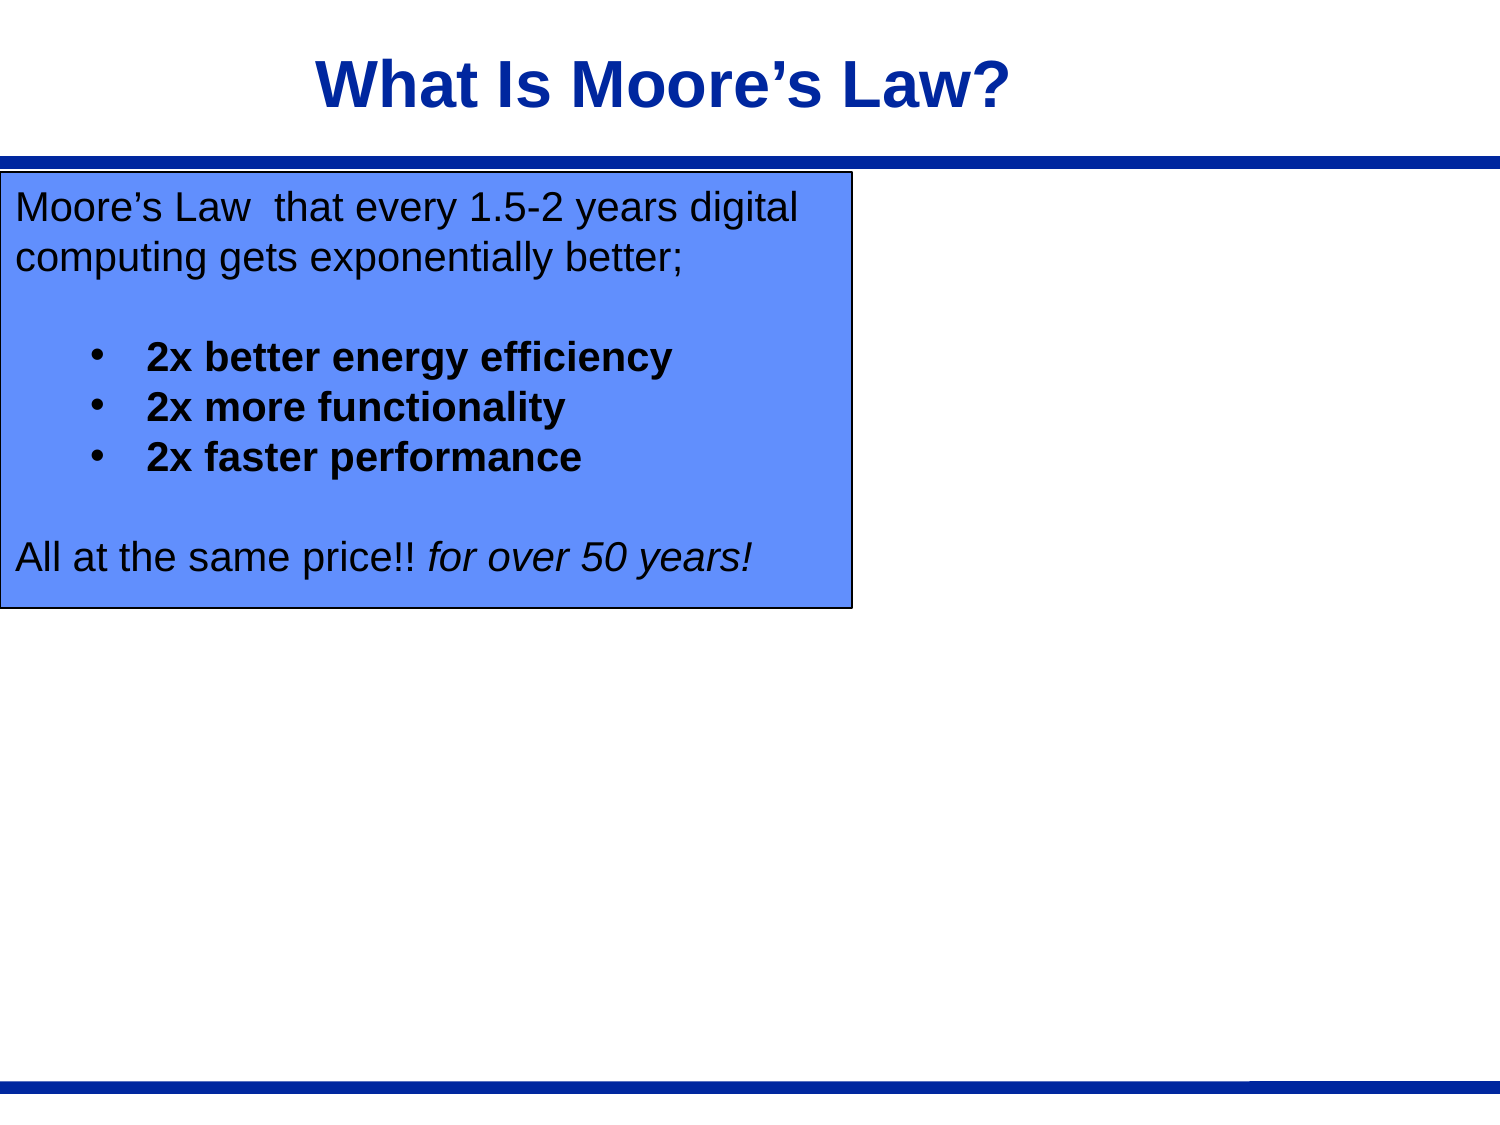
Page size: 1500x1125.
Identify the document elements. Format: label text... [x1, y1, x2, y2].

chart [0, 214, 1482, 1036]
title What Is Moore’s Law? [0, 33, 1340, 142]
text_box Moore’s Law that every 1.5-2 years digital computing gets exponentially better; 2x better energy efficiency 2x more functionality 2x faster performance All at the same price!! for over 50 years! [0, 172, 852, 213]
